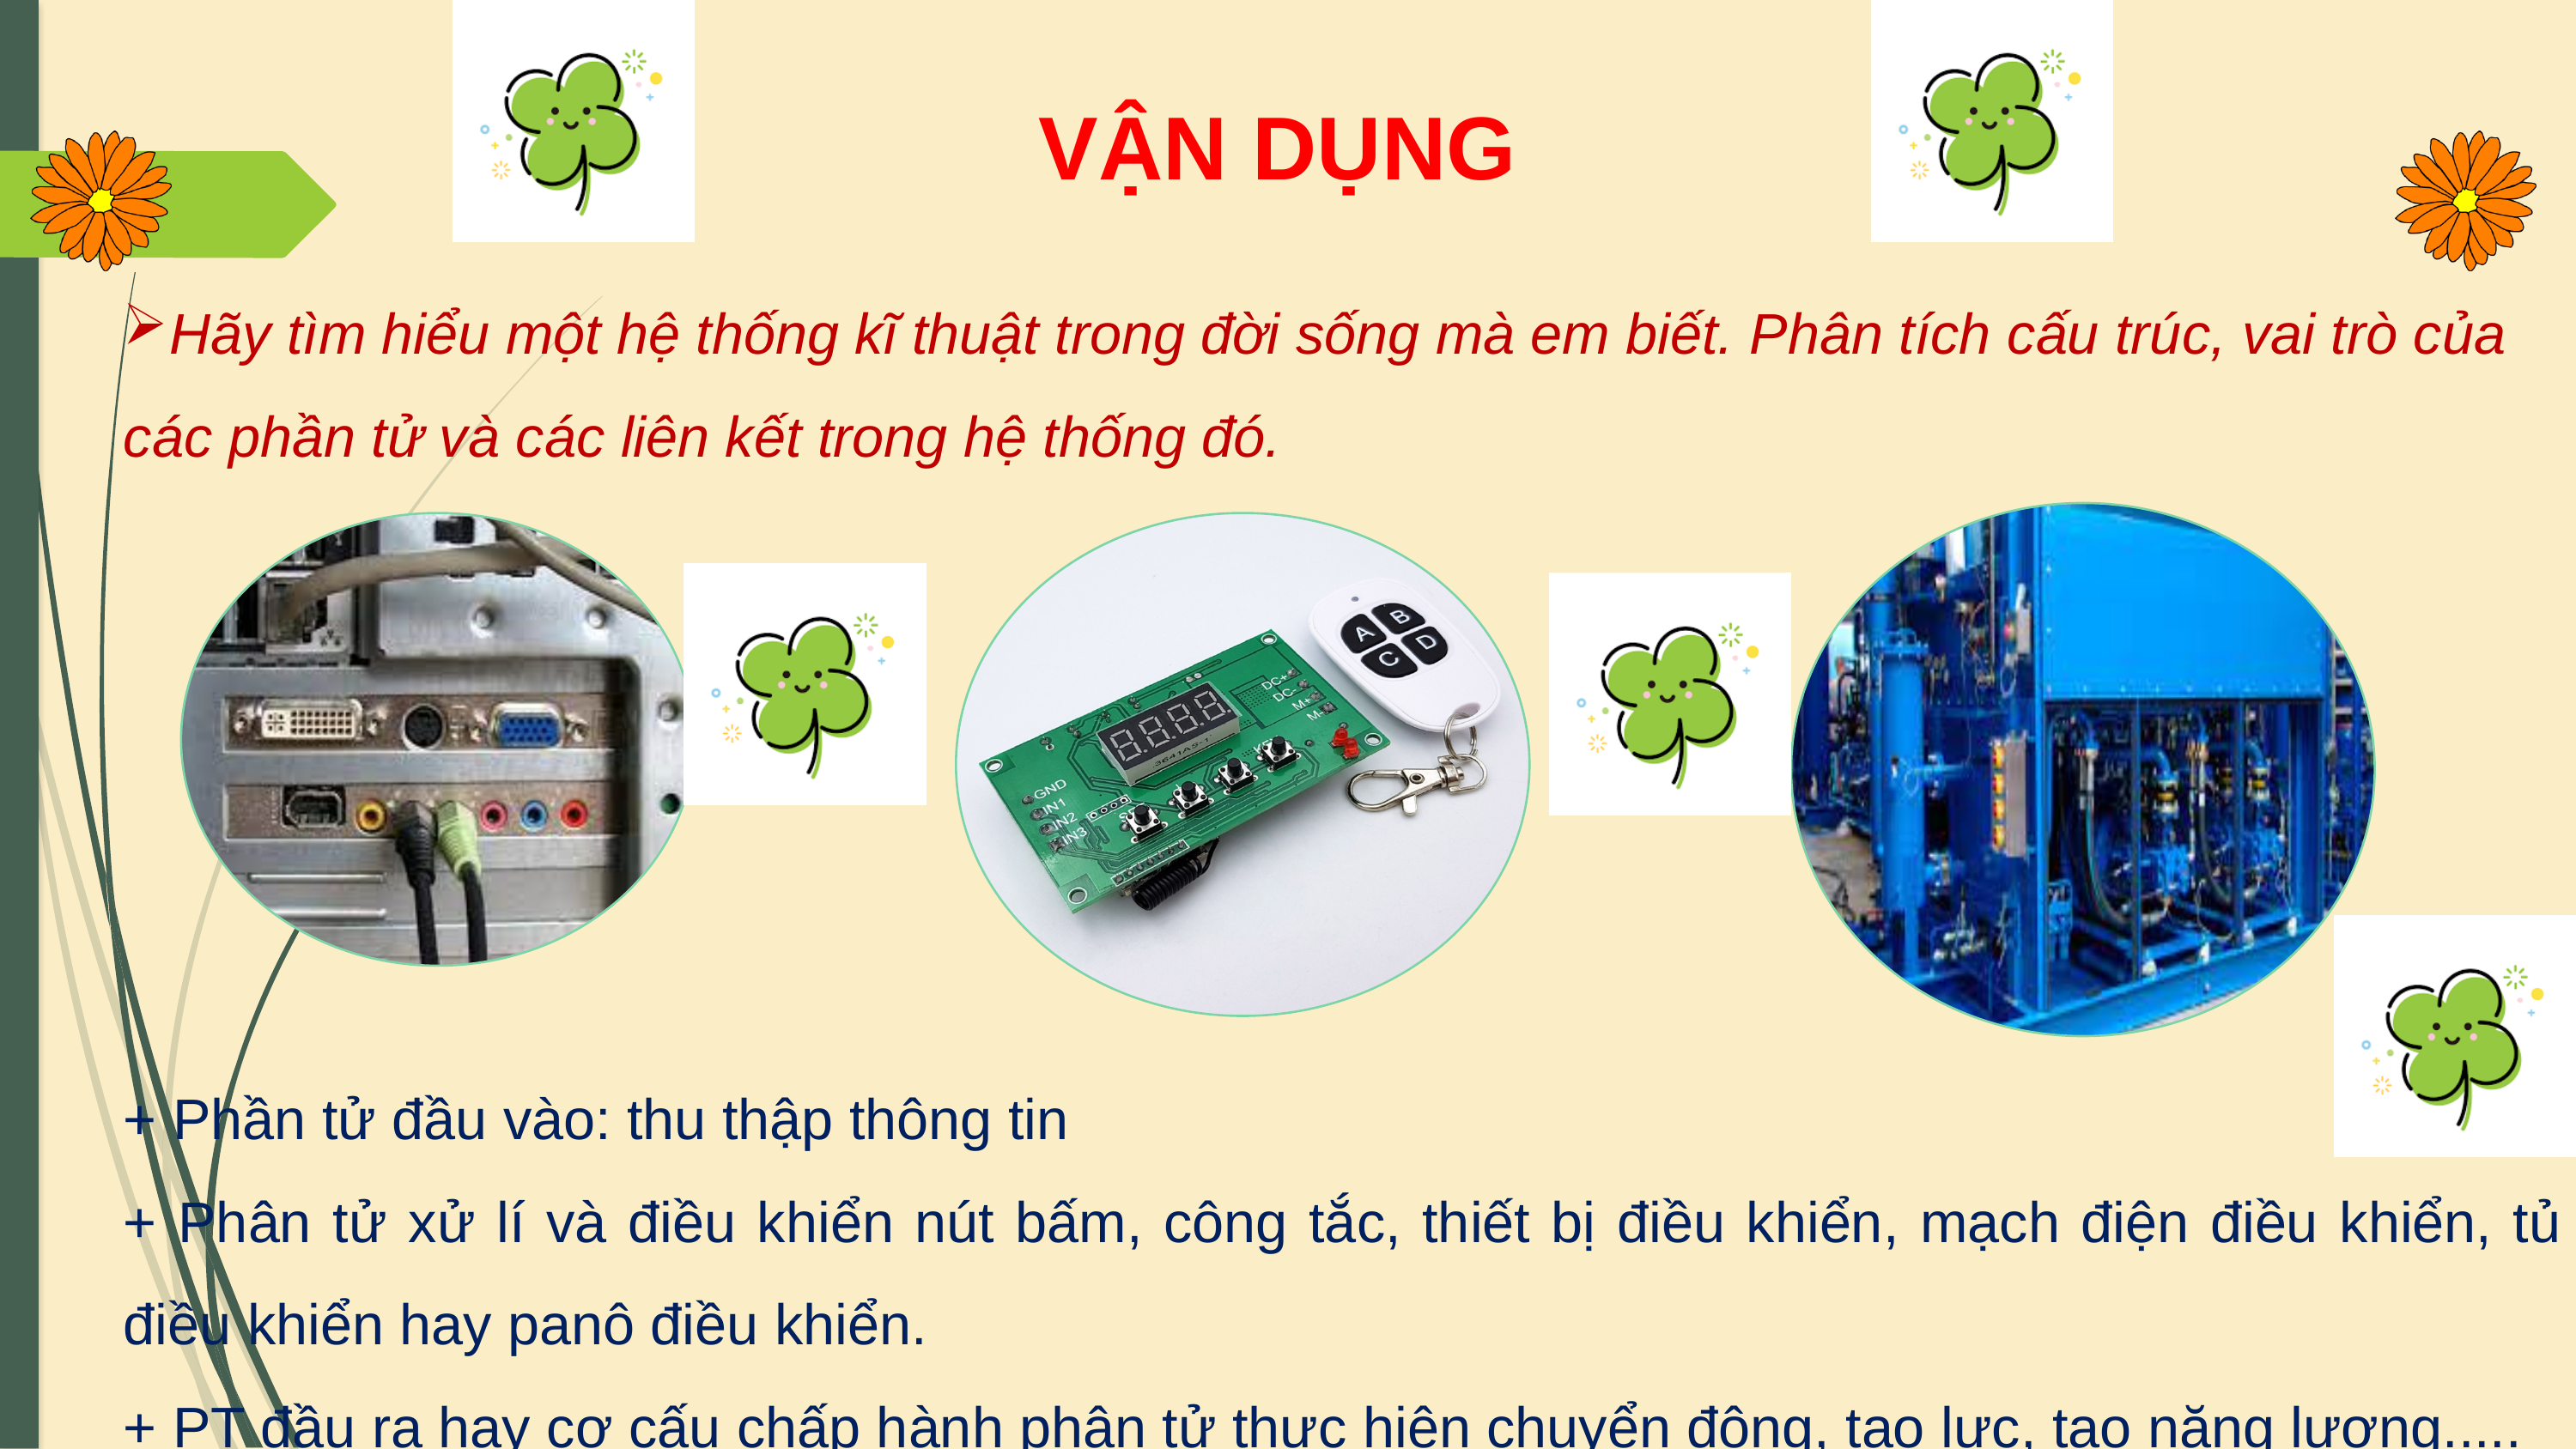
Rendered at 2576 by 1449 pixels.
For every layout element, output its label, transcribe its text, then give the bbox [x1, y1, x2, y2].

text_box [955, 512, 1531, 1017]
text_box Hãy tìm hiểu một hệ thống kĩ thuật trong đời sống mà em biết. Phân tích cấu trúc, vai trò của các phần tử và các liên kết trong hệ thống đó. [110, 256, 2537, 476]
picture [1549, 573, 1792, 815]
text_box [179, 512, 683, 967]
picture [453, 0, 695, 242]
text_box VẬN DỤNG [1026, 30, 1691, 204]
picture [2394, 130, 2537, 271]
picture [29, 130, 172, 271]
picture [1871, 0, 2114, 242]
text_box [1794, 501, 2376, 1038]
picture [683, 562, 927, 805]
text_box + Phần tử đầu vào: thu thập thông tin + Phân tử xử lí và điều khiển nút bấm, công tắc, thiết bị điều khiển, mạch điện điều khiển, tủ điều khiển hay panô điều khiển. + PT đầu ra hay cơ cấu chấp hành phân tử thực hiện chuyển động, tạo lực, tạo năng lượng..... [110, 1040, 2576, 1449]
picture [2334, 915, 2576, 1157]
